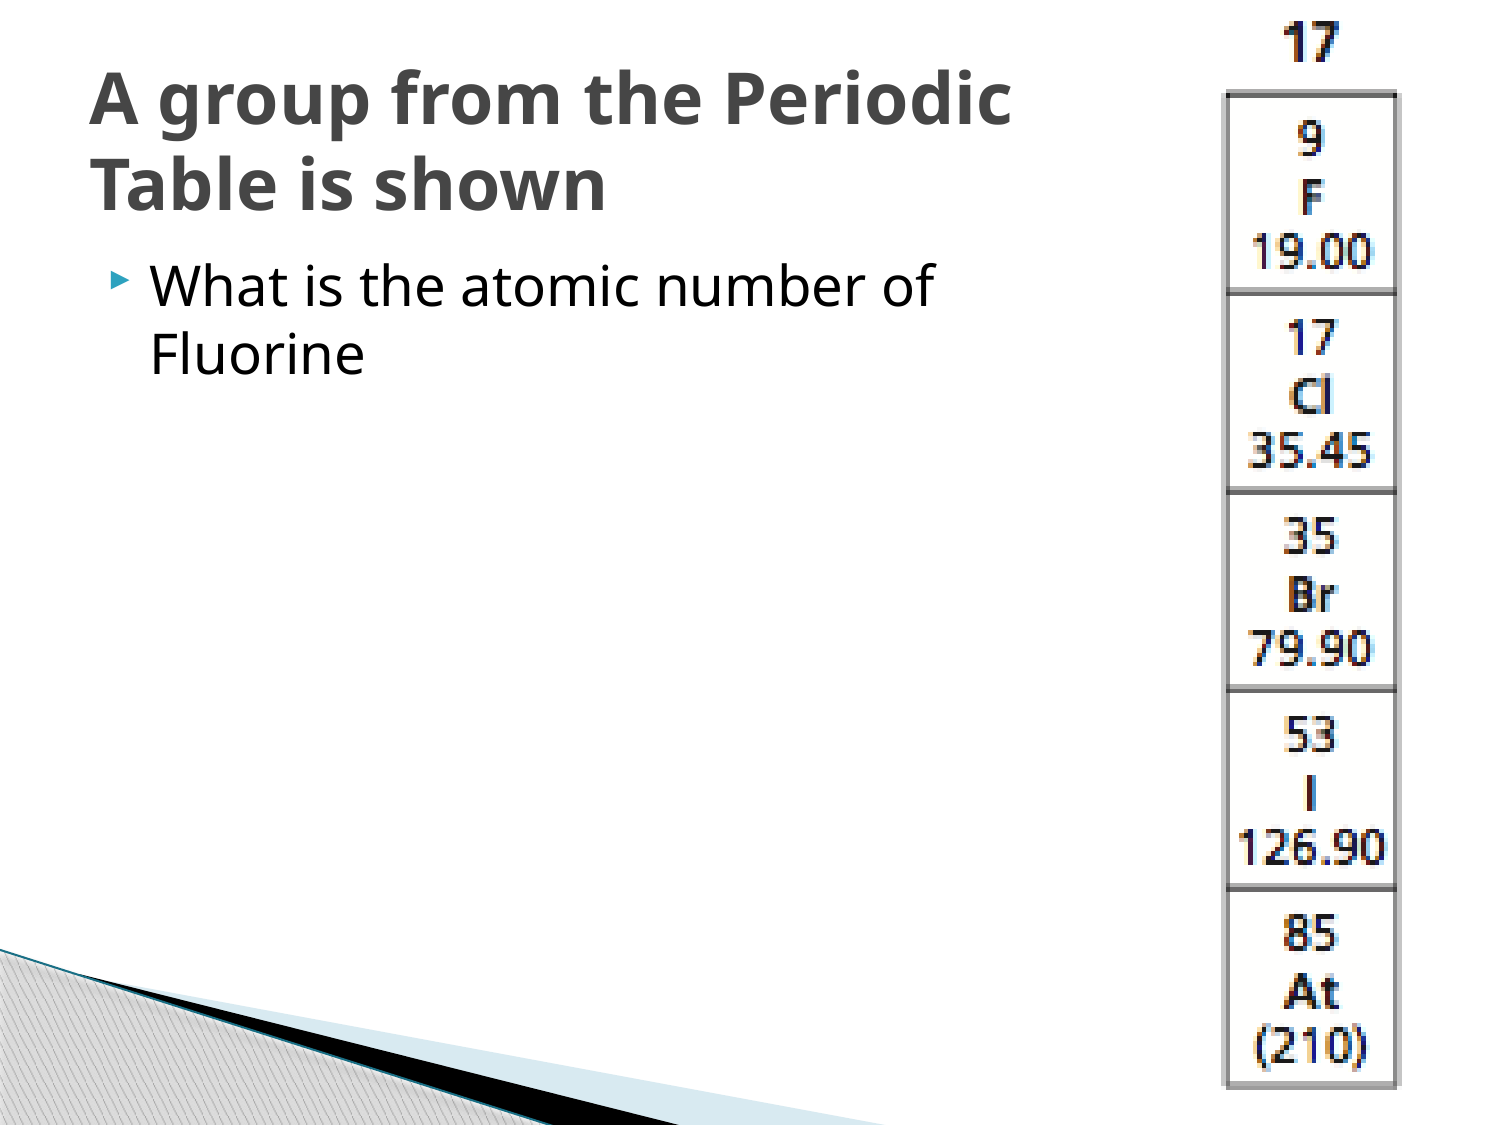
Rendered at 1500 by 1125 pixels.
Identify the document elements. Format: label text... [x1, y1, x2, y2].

list What is the atomic number of Fluorine [75, 243, 1113, 986]
picture [1154, 0, 1426, 1109]
title A group from the Periodic Table is shown [75, 45, 1148, 233]
